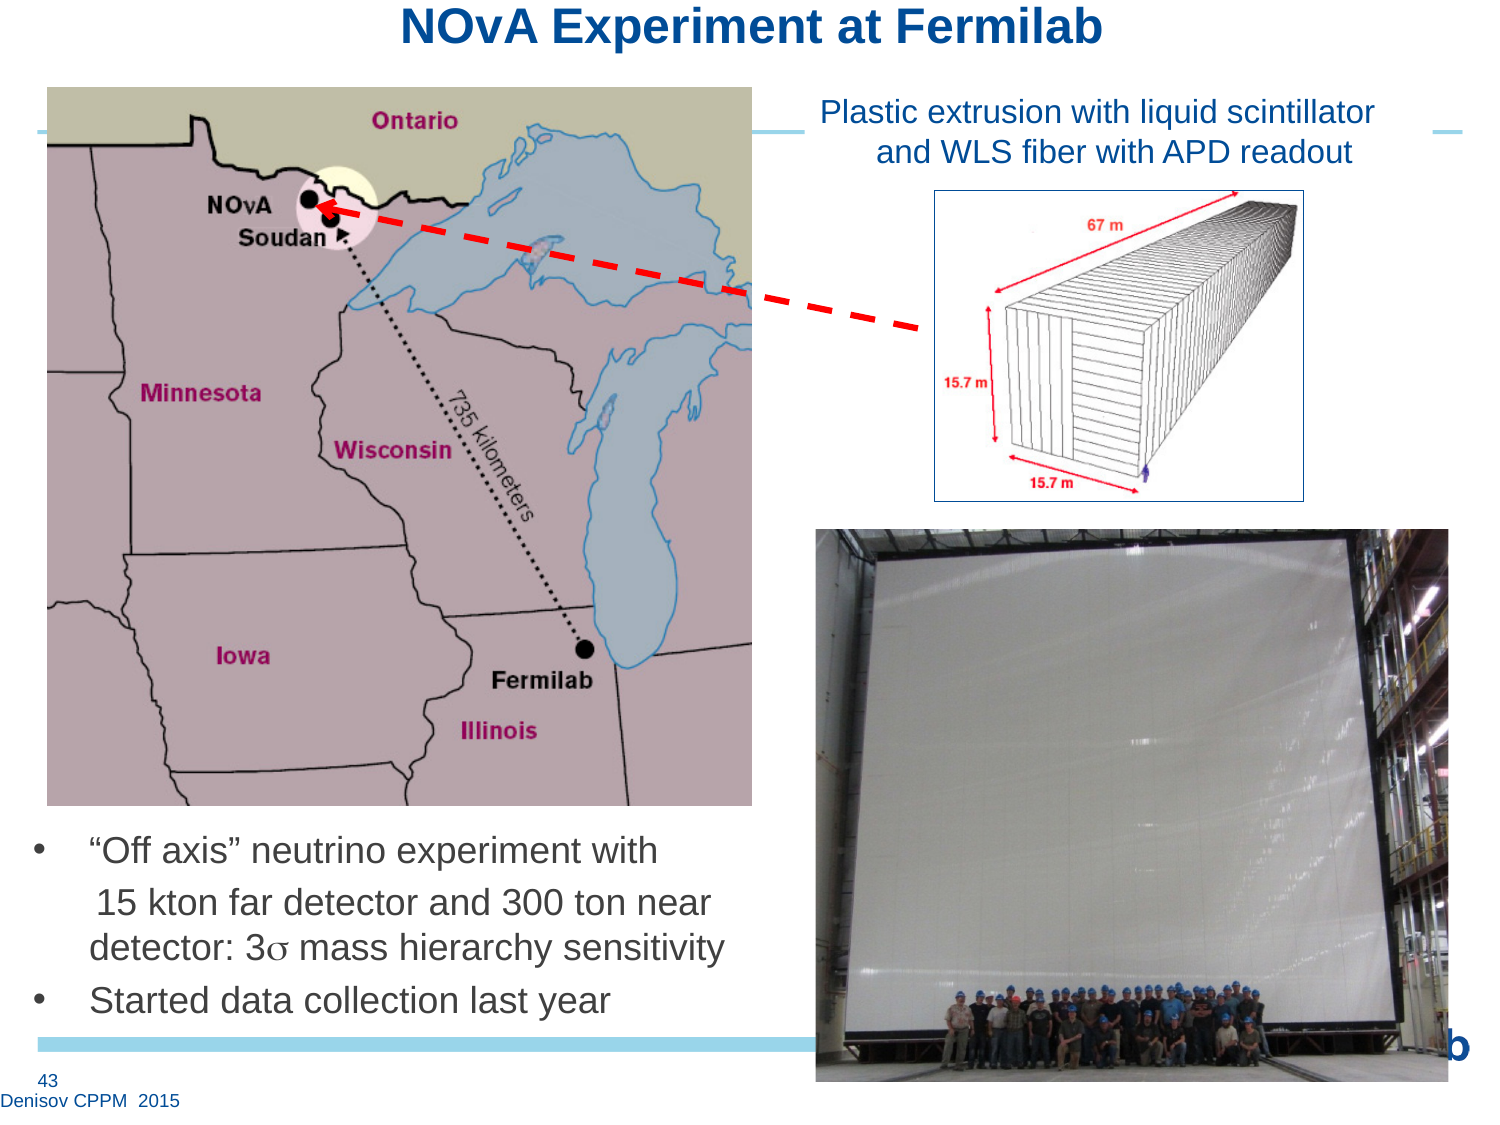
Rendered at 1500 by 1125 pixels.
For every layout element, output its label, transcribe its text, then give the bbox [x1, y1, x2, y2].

slide_number 43 [37, 1068, 111, 1109]
footer Denisov CPPM 2015 [0, 1089, 435, 1125]
list “Off axis” neutrino experiment with 15 kton far detector and 300 ton near detector: 3s mass hierarchy sensitivity Started data collection last year [32, 825, 793, 1037]
title NOvA Experiment at Fermilab [276, 0, 1229, 54]
text_box Plastic extrusion with liquid scintillator and WLS fiber with APD readout [804, 82, 1433, 174]
picture [0, 0, 1500, 1125]
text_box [314, 205, 919, 329]
